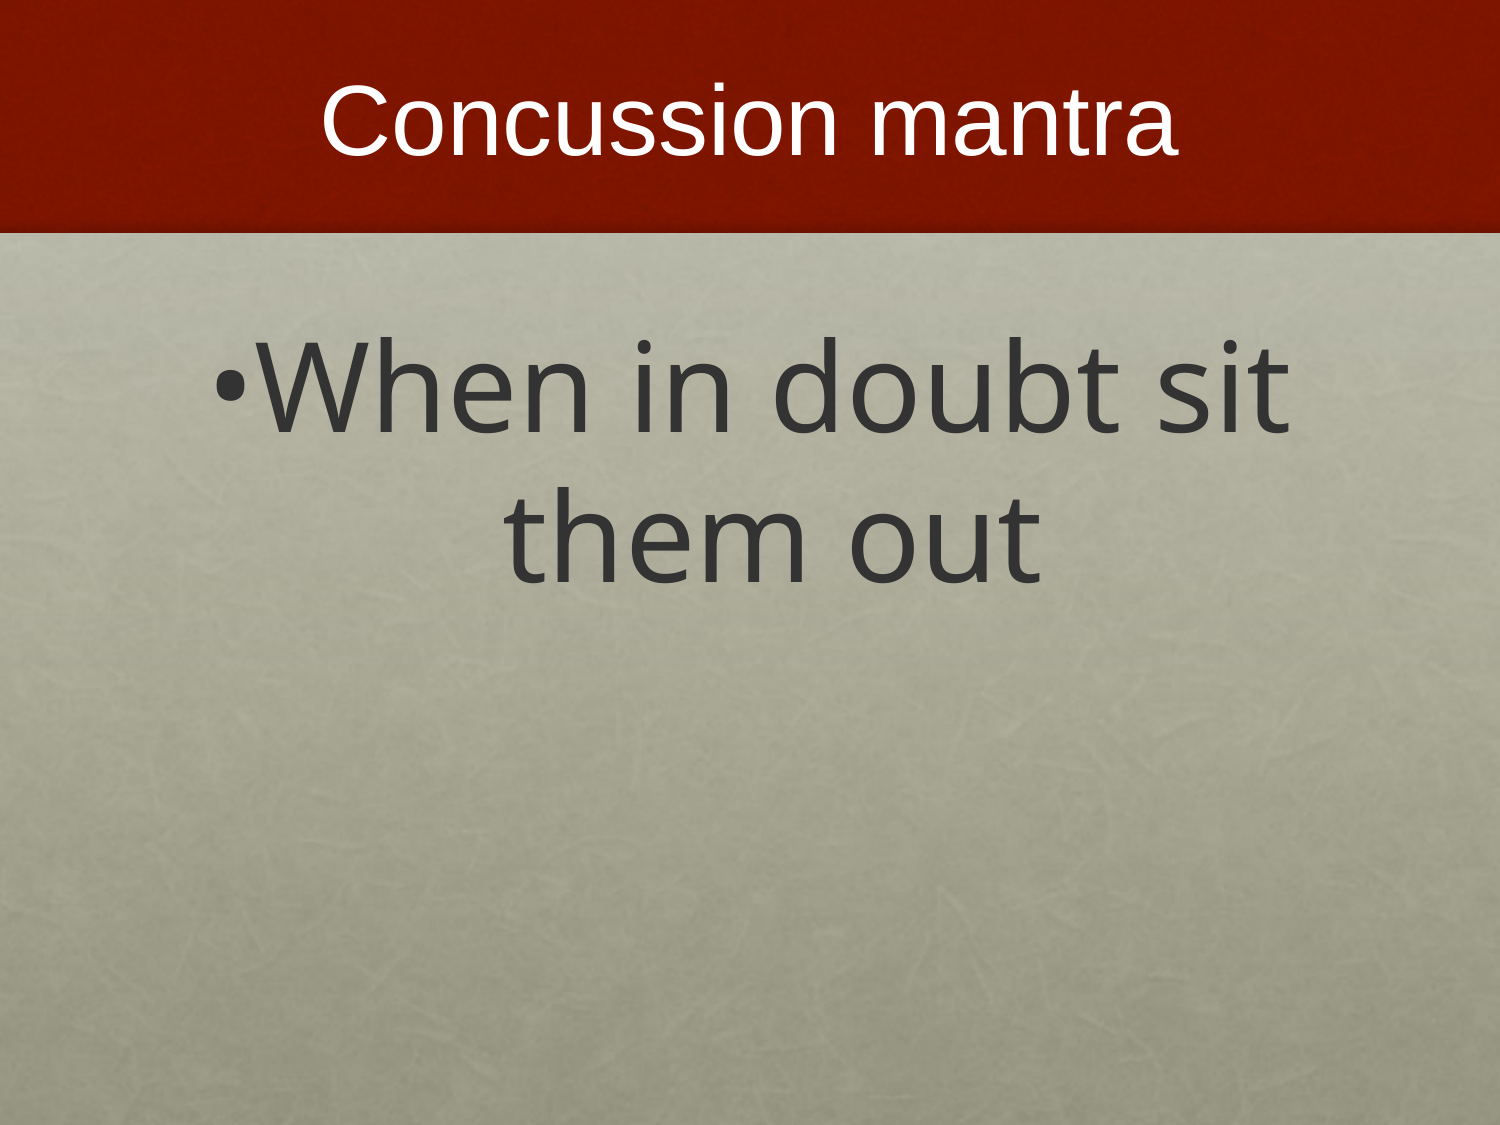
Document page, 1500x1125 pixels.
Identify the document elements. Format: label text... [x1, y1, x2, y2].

title Concussion mantra [127, 10, 1372, 221]
list When in doubt sit them out [127, 299, 1372, 1005]
picture [0, 214, 1500, 1125]
